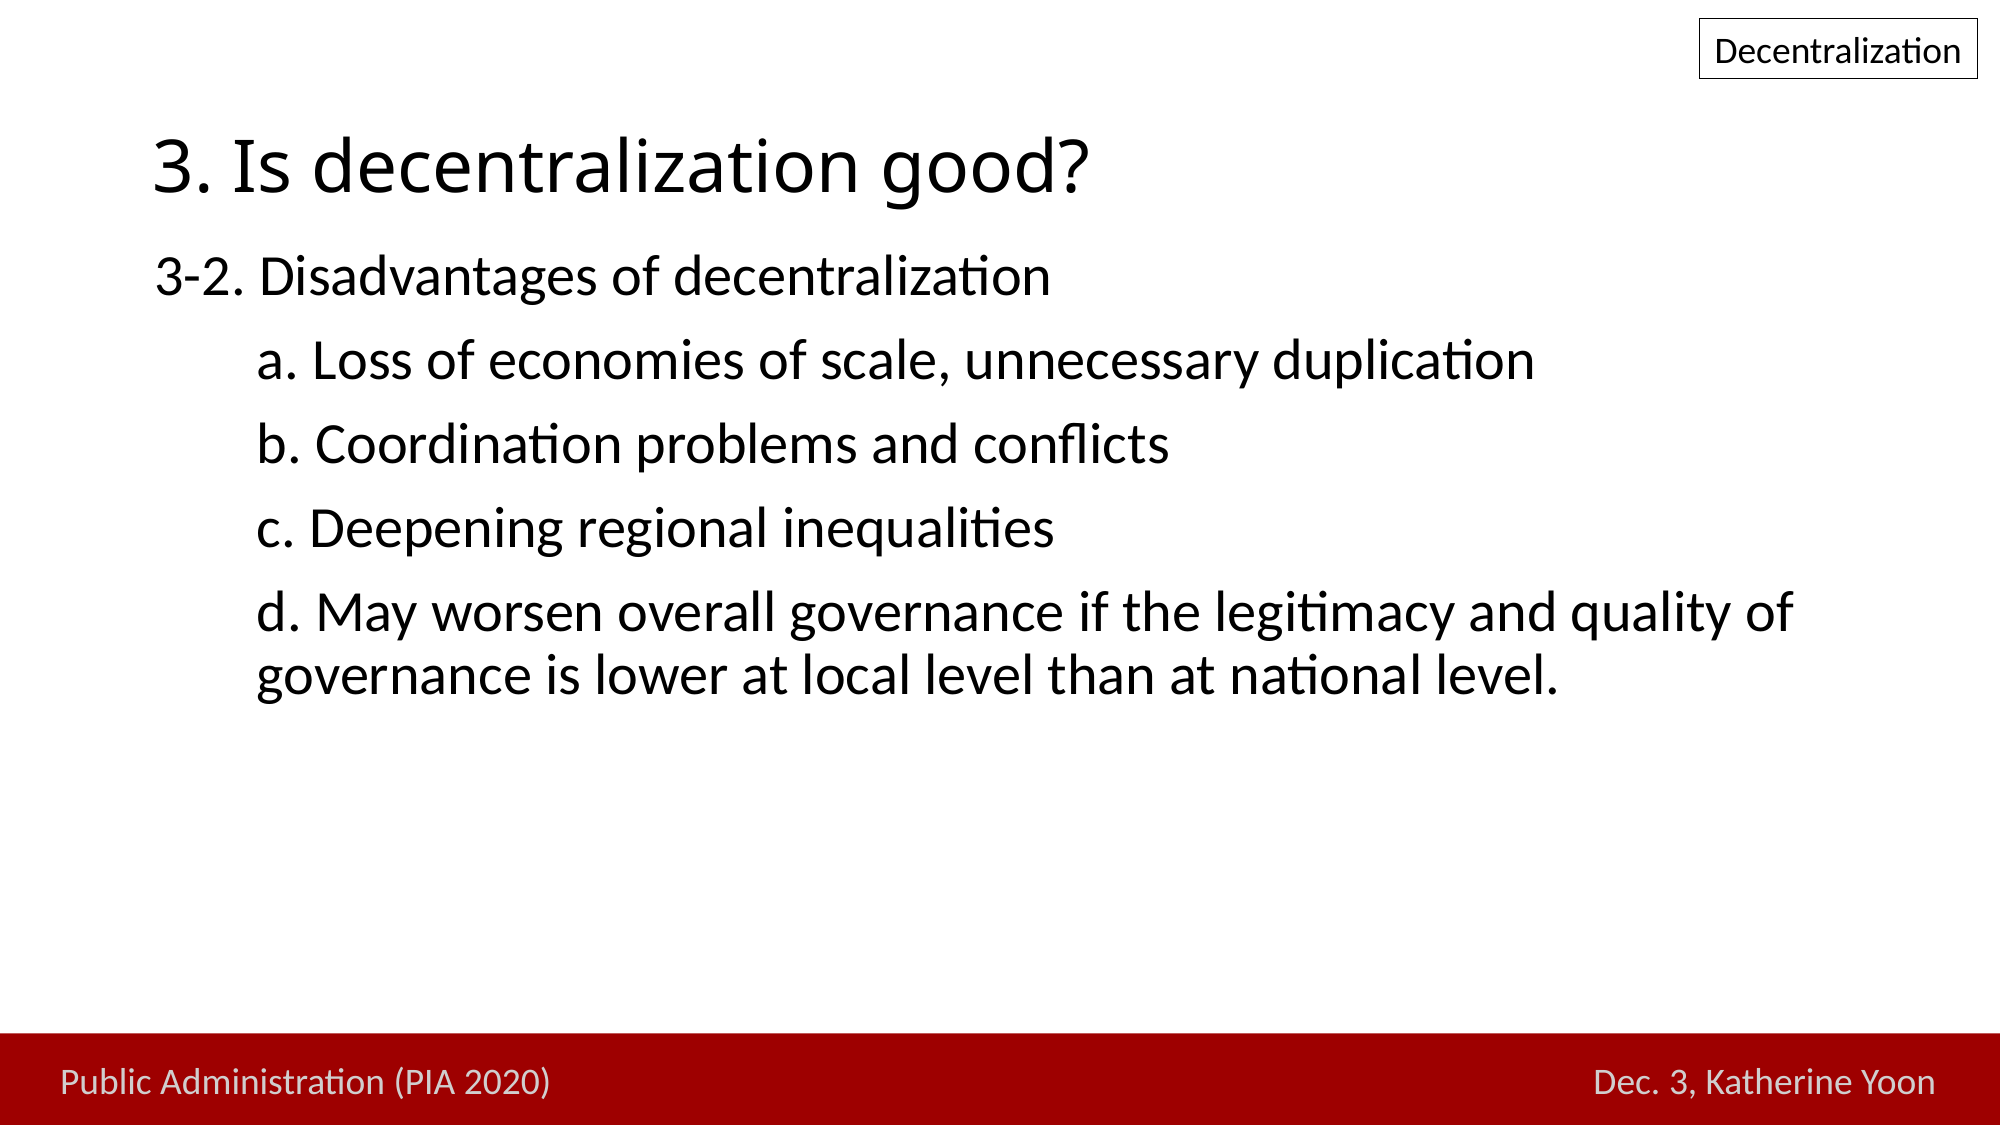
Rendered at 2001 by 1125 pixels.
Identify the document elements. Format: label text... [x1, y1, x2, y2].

list 3-2. Disadvantages of decentralization a. Loss of economies of scale, unnecessary duplication b. Coordination problems and conflicts c. Deepening regional inequalities d. May worsen overall governance if the legitimacy and quality of governance is lower at local level than at national level. [139, 238, 1865, 952]
title 3. Is decentralization good? [137, 59, 1863, 278]
text_box Decentralization [1699, 18, 1978, 79]
